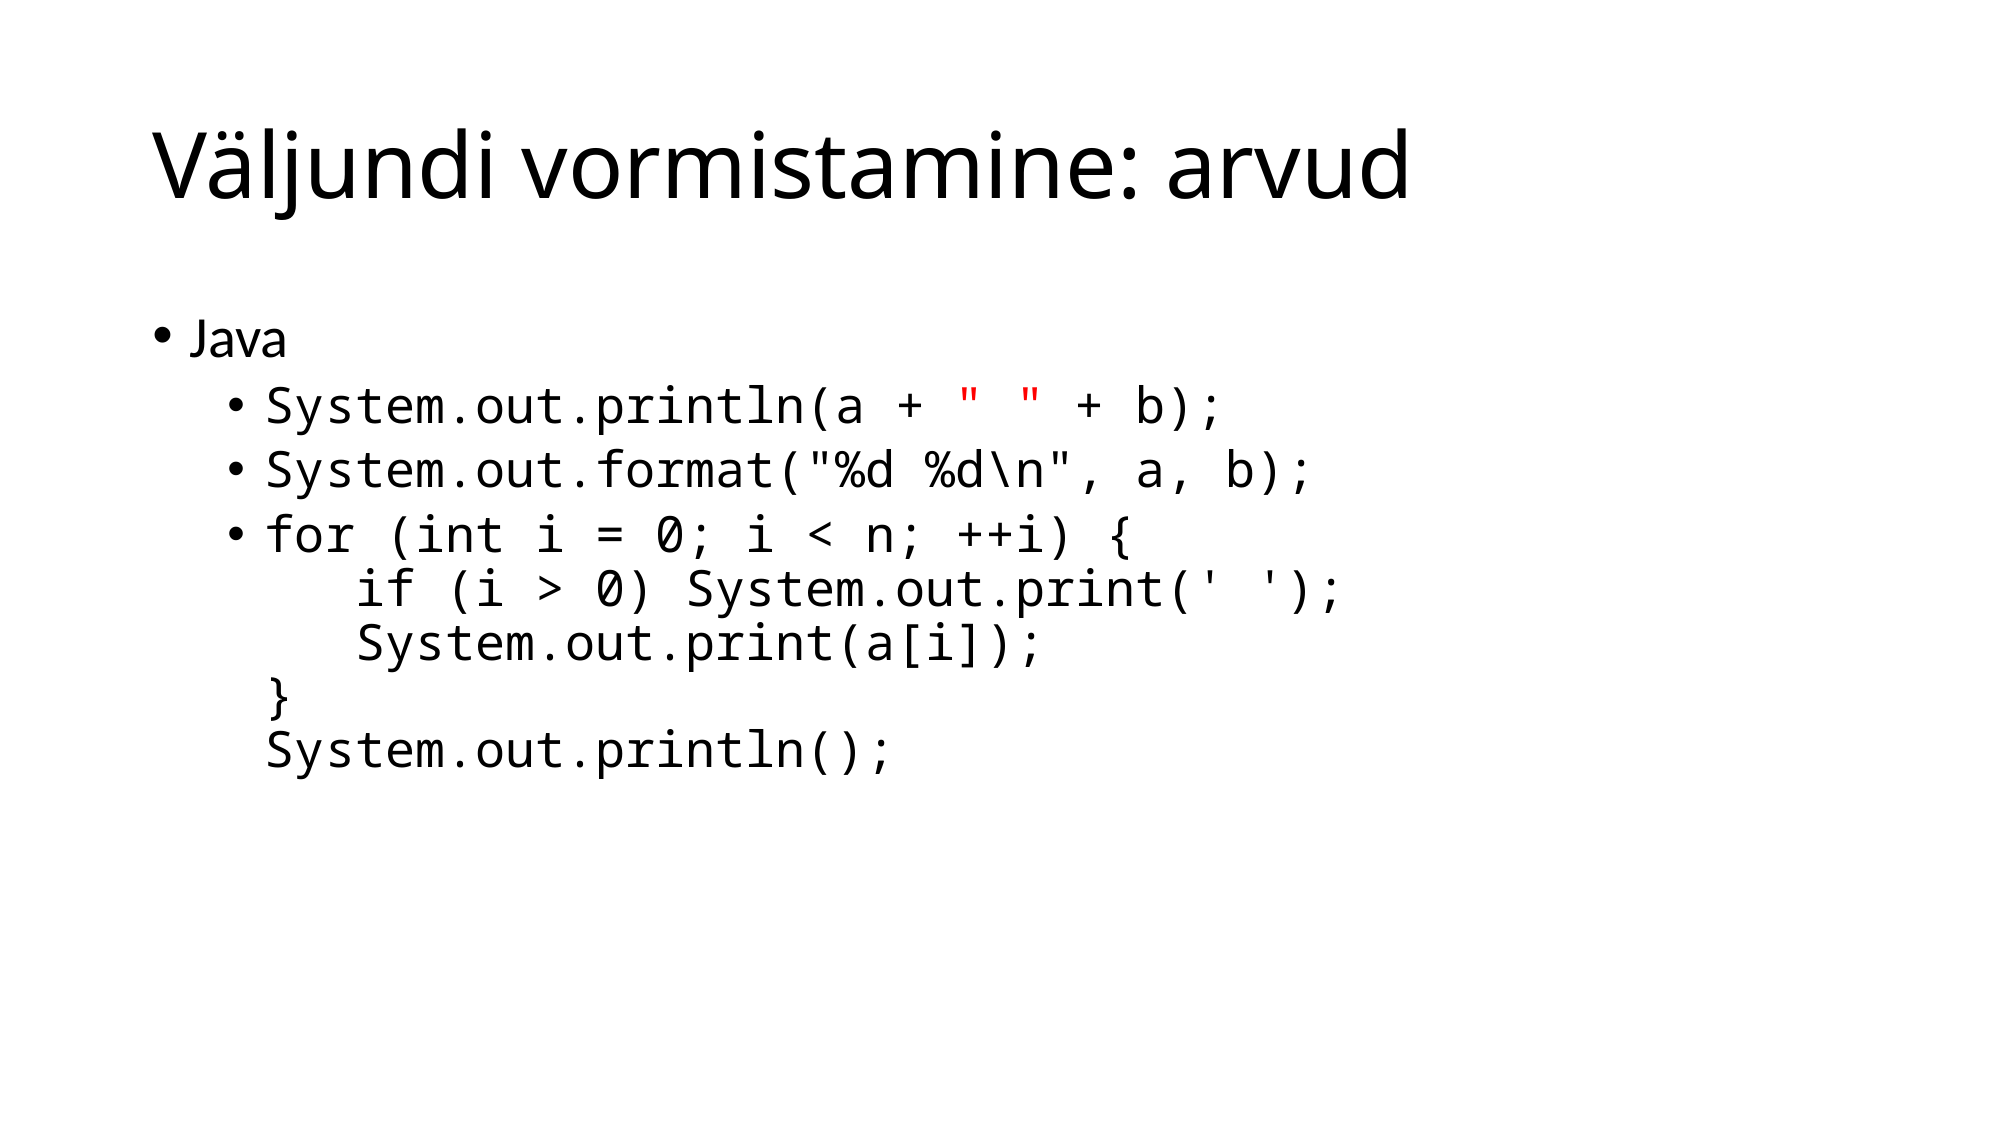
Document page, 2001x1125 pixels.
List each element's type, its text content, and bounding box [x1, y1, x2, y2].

title Väljundi vormistamine: arvud [137, 59, 1863, 278]
list Java System.out.println(a + " " + b); System.out.format("%d %d\n", a, b); for (int i = 0; i < n; ++i) { if (i > 0) System.out.print(' '); System.out.print(a[i]); } System.out.println(); [137, 299, 1863, 1014]
